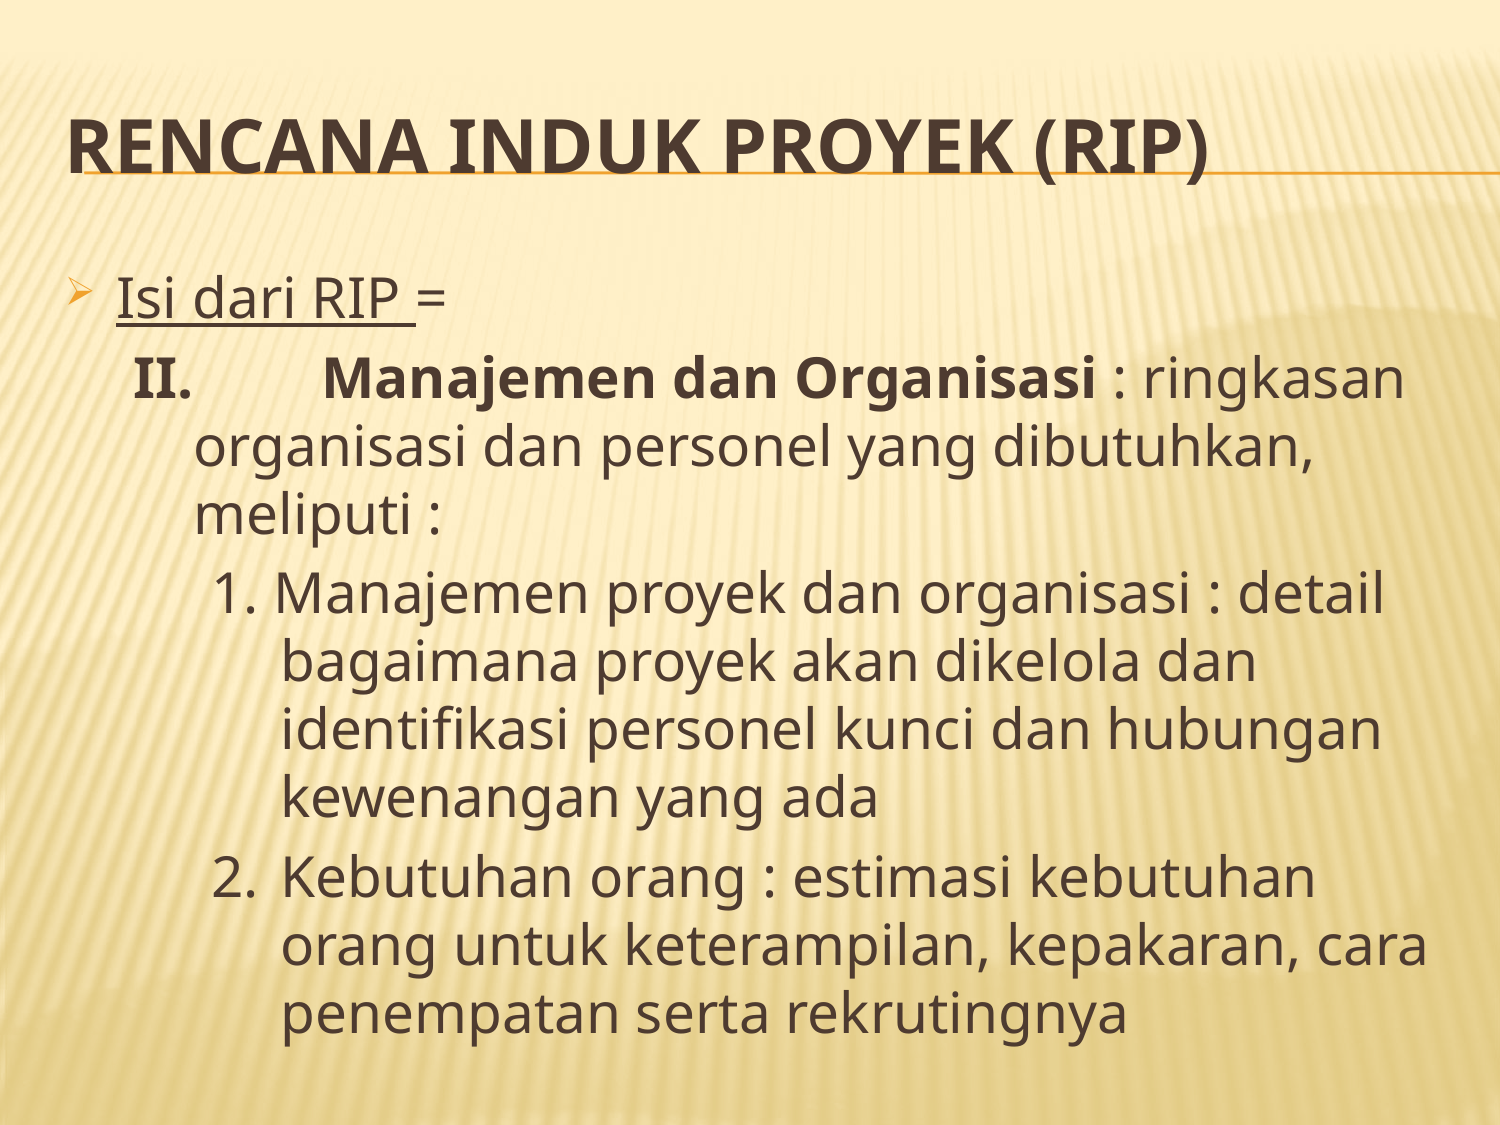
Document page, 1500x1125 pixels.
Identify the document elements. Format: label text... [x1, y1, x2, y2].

list Isi dari RIP = II. Manajemen dan Organisasi : ringkasan organisasi dan personel yang dibutuhkan, meliputi : 1. Manajemen proyek dan organisasi : detail bagaimana proyek akan dikelola dan identifikasi personel kunci dan hubungan kewenangan yang ada 2. Kebutuhan orang : estimasi kebutuhan orang untuk keterampilan, kepakaran, cara penempatan serta rekrutingnya [50, 254, 1475, 1063]
title RENCANA INDUK PROYEK (RIP) [50, 75, 1475, 213]
